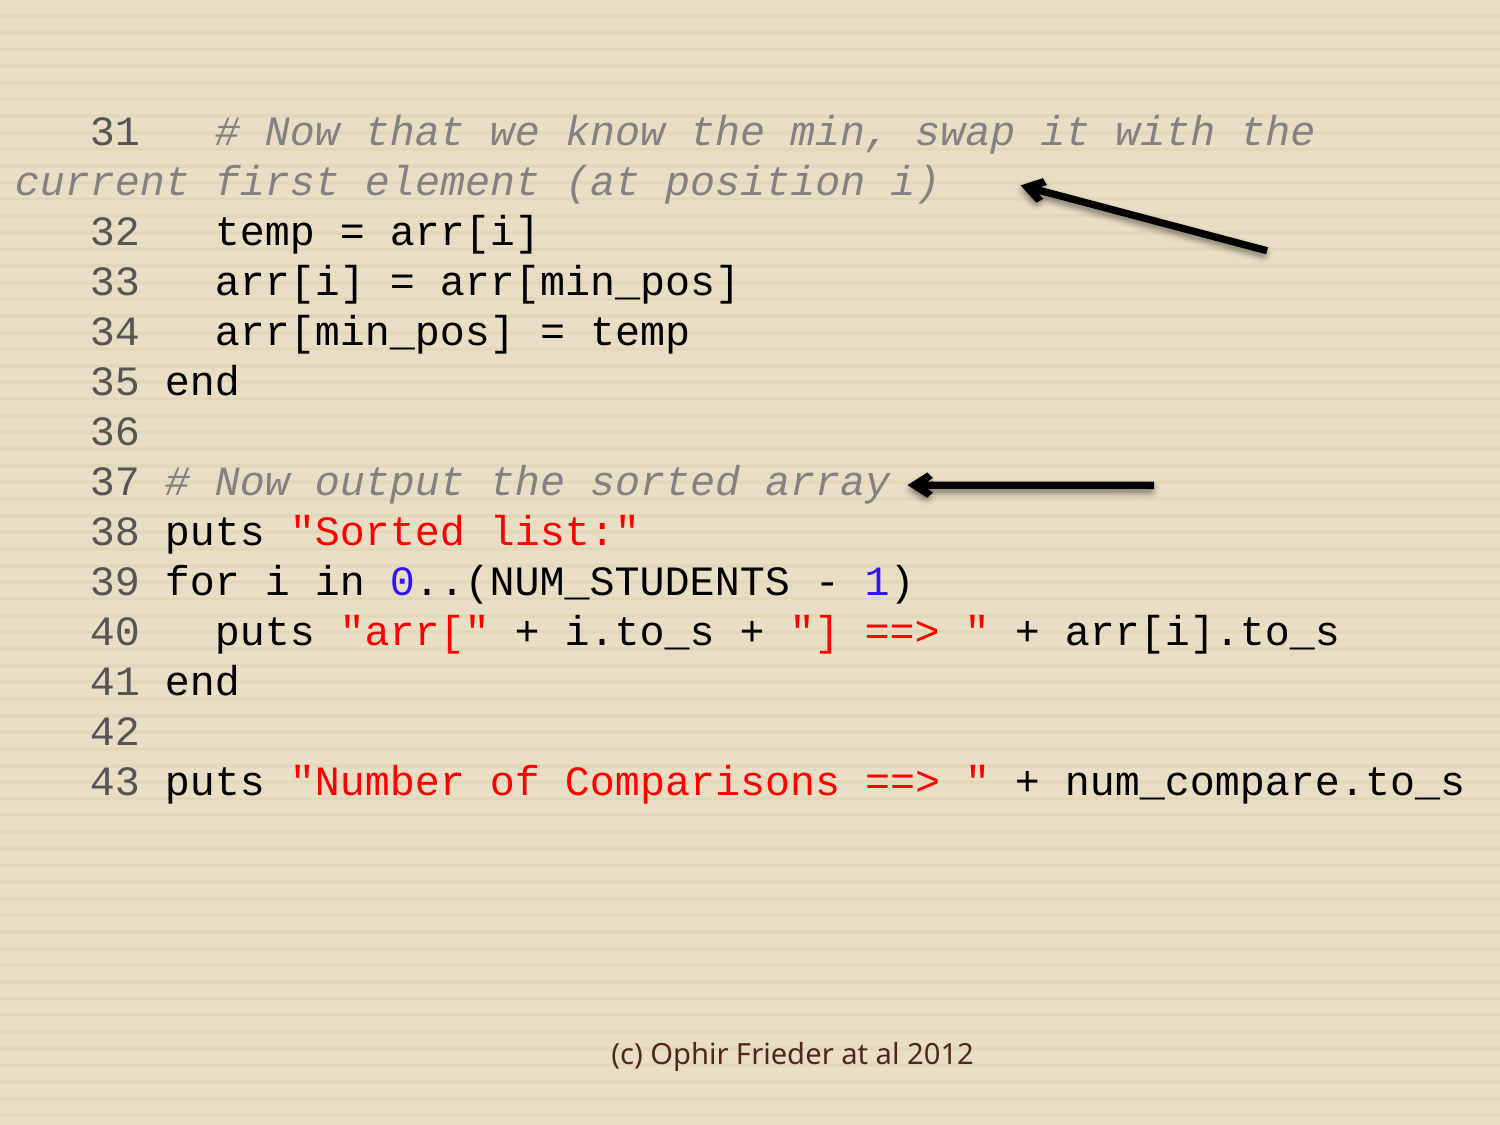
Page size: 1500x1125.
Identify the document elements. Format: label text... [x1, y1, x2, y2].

footer (c) Ophir Frieder at al 2012 [99, 1024, 990, 1085]
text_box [1020, 185, 1268, 252]
text_box 31 # Now that we know the min, swap it with the current first element (at position i) 32 temp = arr[i] 33 arr[i] = arr[min_pos] 34 arr[min_pos] = temp 35 end 36 37 # Now output the sorted array 38 puts "Sorted list:" 39 for i in 0..(NUM_STUDENTS - 1) 40 puts "arr[" + i.to_s + "] ==> " + arr[i].to_s 41 end 42 43 puts "Number of Comparisons ==> " + num_compare.to_s [0, 96, 1500, 862]
